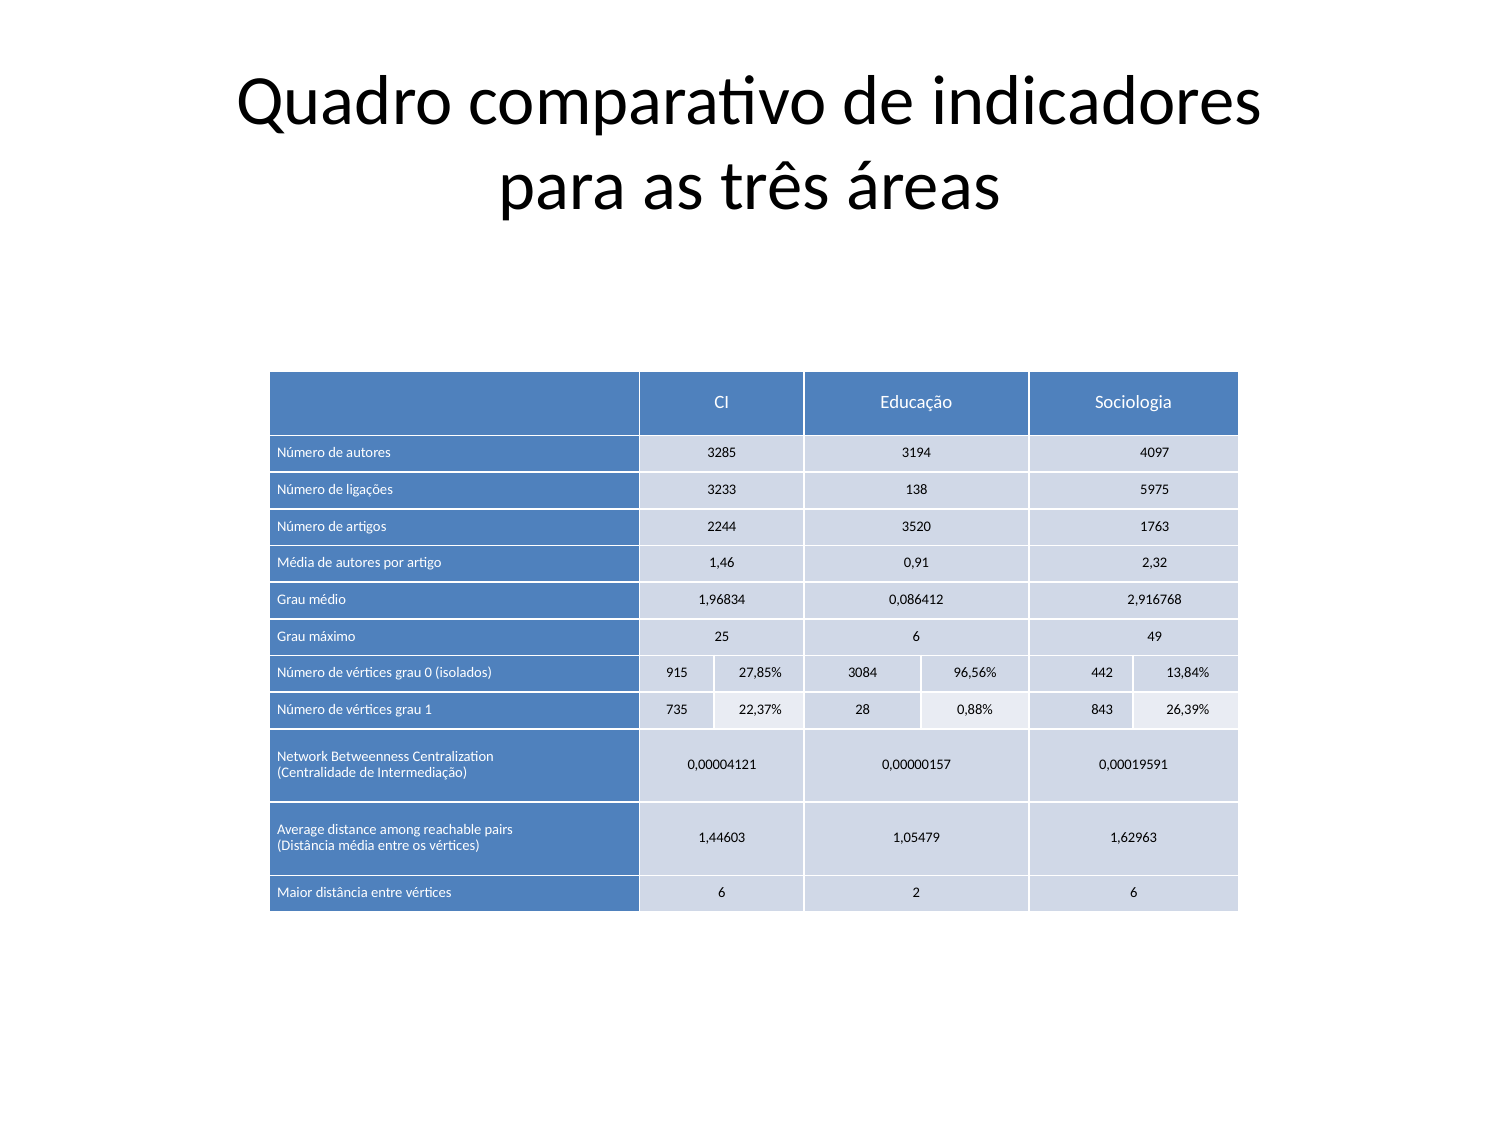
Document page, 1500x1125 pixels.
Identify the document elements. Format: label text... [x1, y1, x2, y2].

table_cell 0,086412 [805, 583, 1028, 618]
table_header Educação [805, 372, 1028, 435]
table_cell 138 [805, 473, 1028, 508]
table_cell 0,91 [805, 546, 1028, 581]
table_cell 2 [805, 876, 1028, 911]
table_cell 2244 [640, 510, 803, 545]
table_header [270, 372, 639, 435]
table_cell Número de vértices grau 1 [270, 693, 639, 728]
table_cell 22,37% [715, 693, 803, 728]
table_cell 442 [1030, 656, 1132, 691]
table_cell 1,62963 [1030, 803, 1238, 875]
table_cell 28 [805, 693, 920, 728]
table_cell Average distance among reachable pairs (Distância média entre os vértices) [270, 803, 639, 875]
table_cell 5975 [1030, 473, 1238, 508]
table_cell 3084 [805, 656, 920, 691]
title Quadro comparativo de indicadores para as três áreas [75, 45, 1425, 233]
table_cell 13,84% [1134, 656, 1238, 691]
table_cell Número de vértices grau 0 (isolados) [270, 656, 639, 691]
table_cell 0,00004121 [640, 730, 803, 801]
table_cell 6 [805, 620, 1028, 655]
table_cell 0,00019591 [1030, 730, 1238, 801]
table_cell 1,96834 [640, 583, 803, 618]
table_cell 915 [640, 656, 713, 691]
table_cell Maior distância entre vértices [270, 876, 639, 911]
table_cell 1,46 [640, 546, 803, 581]
table_cell 26,39% [1134, 693, 1238, 728]
table_cell 96,56% [922, 656, 1028, 691]
table_cell Número de ligações [270, 473, 639, 508]
table_cell 2,916768 [1030, 583, 1238, 618]
table_header Sociologia [1030, 372, 1238, 435]
table_cell 49 [1030, 620, 1238, 655]
table_cell Grau médio [270, 583, 639, 618]
table_cell 0,88% [922, 693, 1028, 728]
table_cell 4097 [1030, 436, 1238, 471]
table_cell 2,32 [1030, 546, 1238, 581]
table_cell 1,05479 [805, 803, 1028, 875]
table_cell 3285 [640, 436, 803, 471]
table_cell 3520 [805, 510, 1028, 545]
table_cell 3233 [640, 473, 803, 508]
table_cell 1,44603 [640, 803, 803, 875]
table_cell Número de artigos [270, 510, 639, 545]
table_cell Grau máximo [270, 620, 639, 655]
table_cell 6 [1030, 876, 1238, 911]
table_cell 843 [1030, 693, 1132, 728]
table_cell 6 [640, 876, 803, 911]
table_cell 1763 [1030, 510, 1238, 545]
table_cell 735 [640, 693, 713, 728]
table_cell Média de autores por artigo [270, 546, 639, 581]
table_cell 3194 [805, 436, 1028, 471]
table_cell Network Betweenness Centralization (Centralidade de Intermediação) [270, 730, 639, 801]
table_cell 0,00000157 [805, 730, 1028, 801]
table_cell 25 [640, 620, 803, 655]
table_cell Número de autores [270, 436, 639, 471]
table_cell 27,85% [715, 656, 803, 691]
table_header CI [640, 372, 803, 435]
